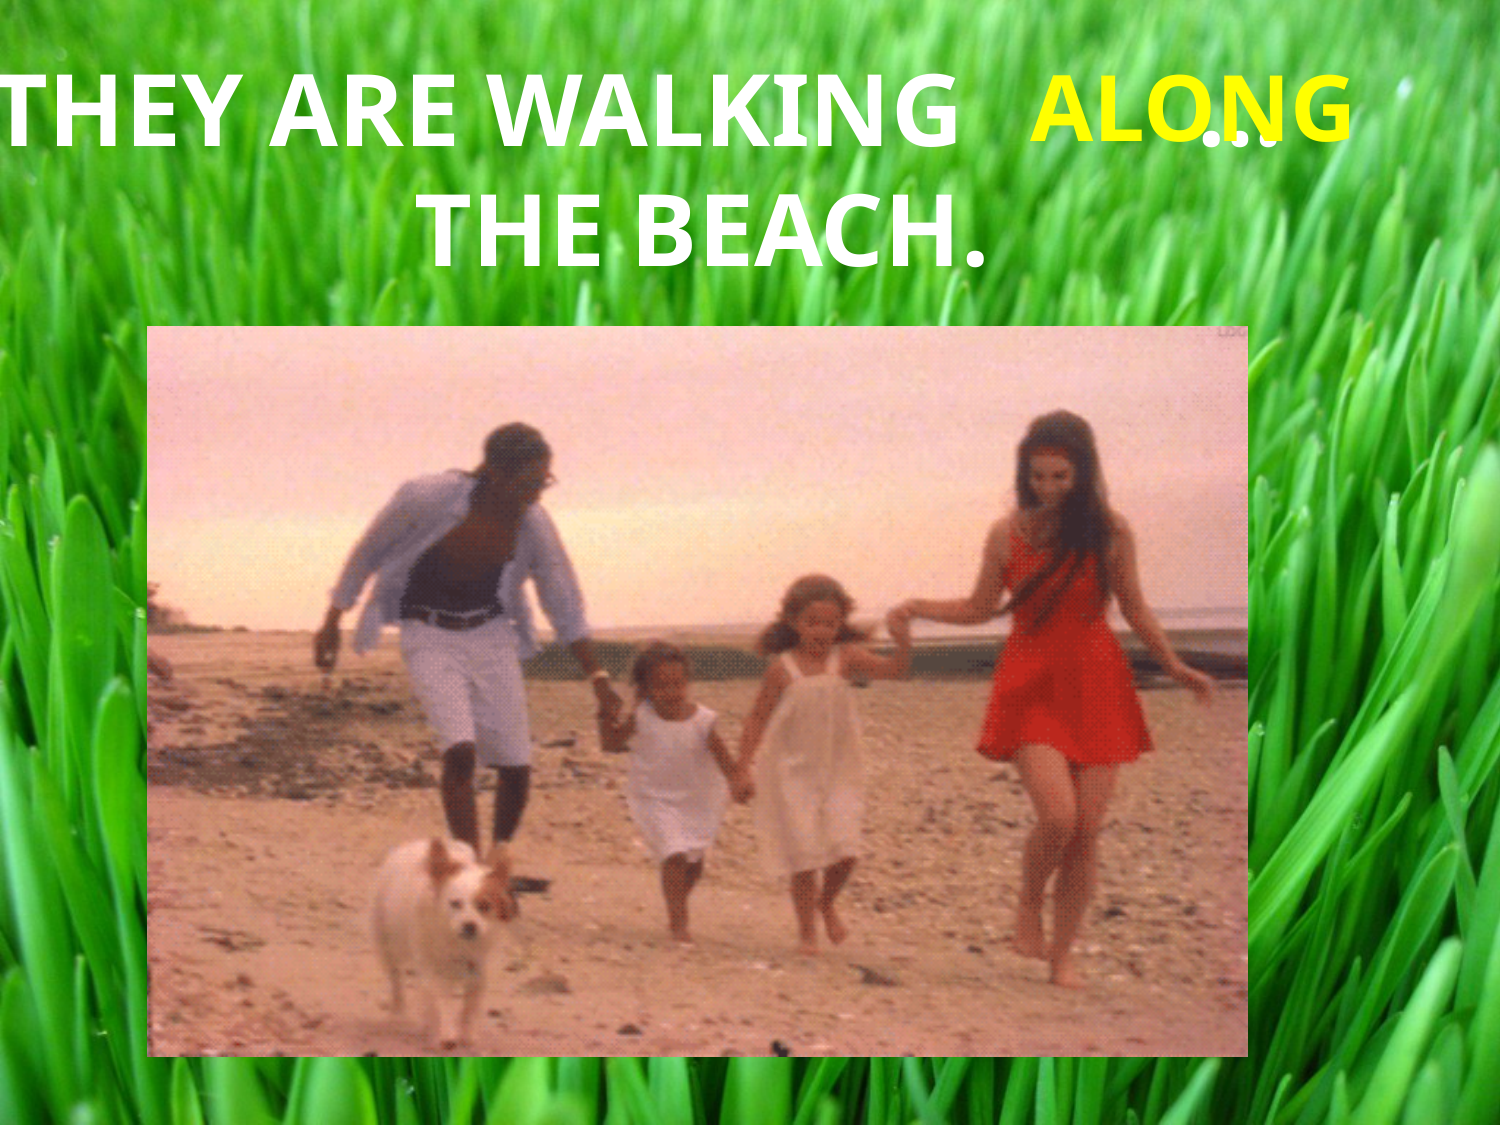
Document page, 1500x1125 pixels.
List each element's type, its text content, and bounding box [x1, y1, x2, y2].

picture [0, 0, 1500, 113]
text_box ALONG [1015, 42, 1500, 168]
picture [0, 168, 1500, 1125]
title THEY ARE WALKING … THE BEACH. [0, 113, 1435, 302]
